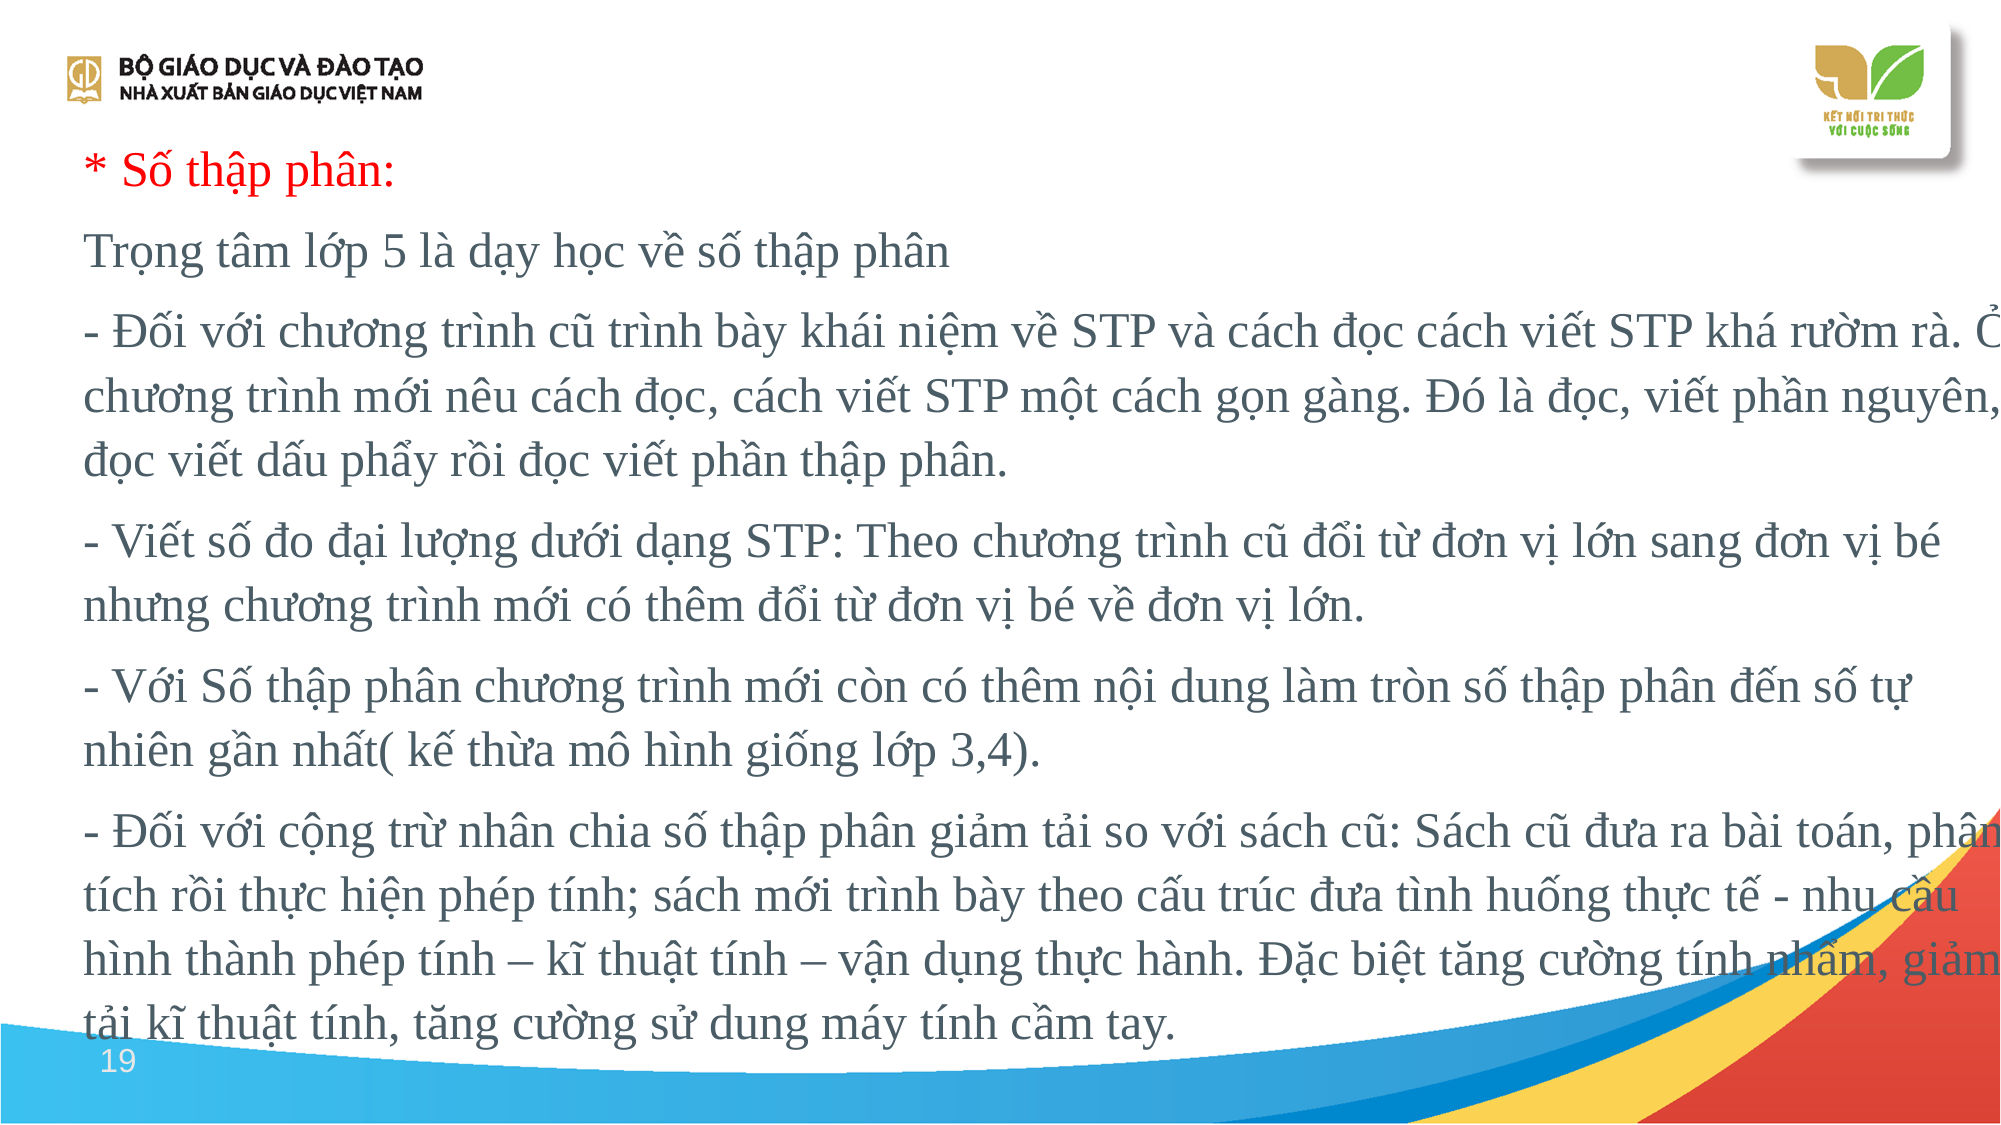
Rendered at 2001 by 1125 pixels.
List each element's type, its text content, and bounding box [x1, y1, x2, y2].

picture [0, 0, 2001, 1125]
text_box * Số thập phân: Trọng tâm lớp 5 là dạy học về số thập phân - Đối với chương trình cũ trình bày khái niệm về STP và cách đọc cách viết STP khá rườm rà. Ở chương trình mới nêu cách đọc, cách viết STP một cách gọn gàng. Đó là đọc, viết phần nguyên, đọc viết dấu phẩy rồi đọc viết phần thập phân. - Viết số đo đại lượng dưới dạng STP: Theo chương trình cũ đổi từ đơn vị lớn sang đơn vị bé nhưng chương trình mới có thêm đổi từ đơn vị bé về đơn vị lớn. - Với Số thập phân chương trình mới còn có thêm nội dung làm tròn số thập phân đến số tự nhiên gần nhất( kế thừa mô hình giống lớp 3,4). - Đối với cộng trừ nhân chia số thập phân giảm tải so với sách cũ: Sách cũ đưa ra bài toán, phân tích rồi thực hiện phép tính; sách mới trình bày theo cấu trúc đưa tình huống thực tế - nhu cầu hình thành phép tính – kĩ thuật tính – vận dụng thực hành. Đặc biệt tăng cường tính nhẩm, giảm tải kĩ thuật tính, tăng cường sử dung máy tính cầm tay. [69, 124, 2000, 1058]
slide_number 19 [31, 1016, 152, 1103]
